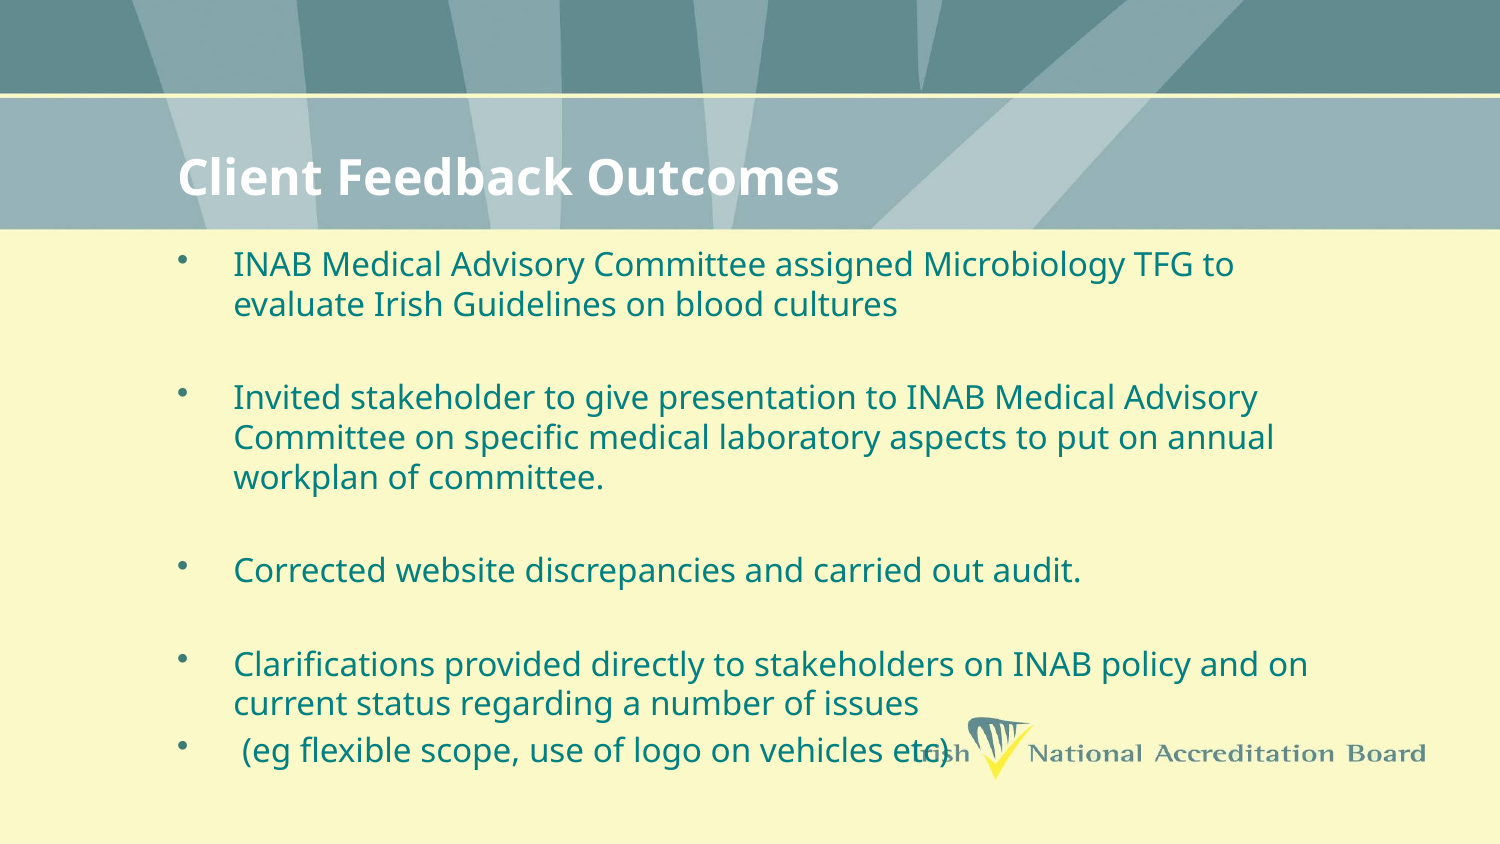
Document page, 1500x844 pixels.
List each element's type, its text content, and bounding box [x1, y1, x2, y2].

picture [0, 0, 1500, 844]
title Client Feedback Outcomes [177, 138, 1365, 210]
list INAB Medical Advisory Committee assigned Microbiology TFG to evaluate Irish Guidelines on blood cultures Invited stakeholder to give presentation to INAB Medical Advisory Committee on specific medical laboratory aspects to put on annual workplan of committee. Corrected website discrepancies and carried out audit. Clarifications provided directly to stakeholders on INAB policy and on current status regarding a number of issues (eg flexible scope, use of logo on vehicles etc) [177, 243, 1365, 789]
